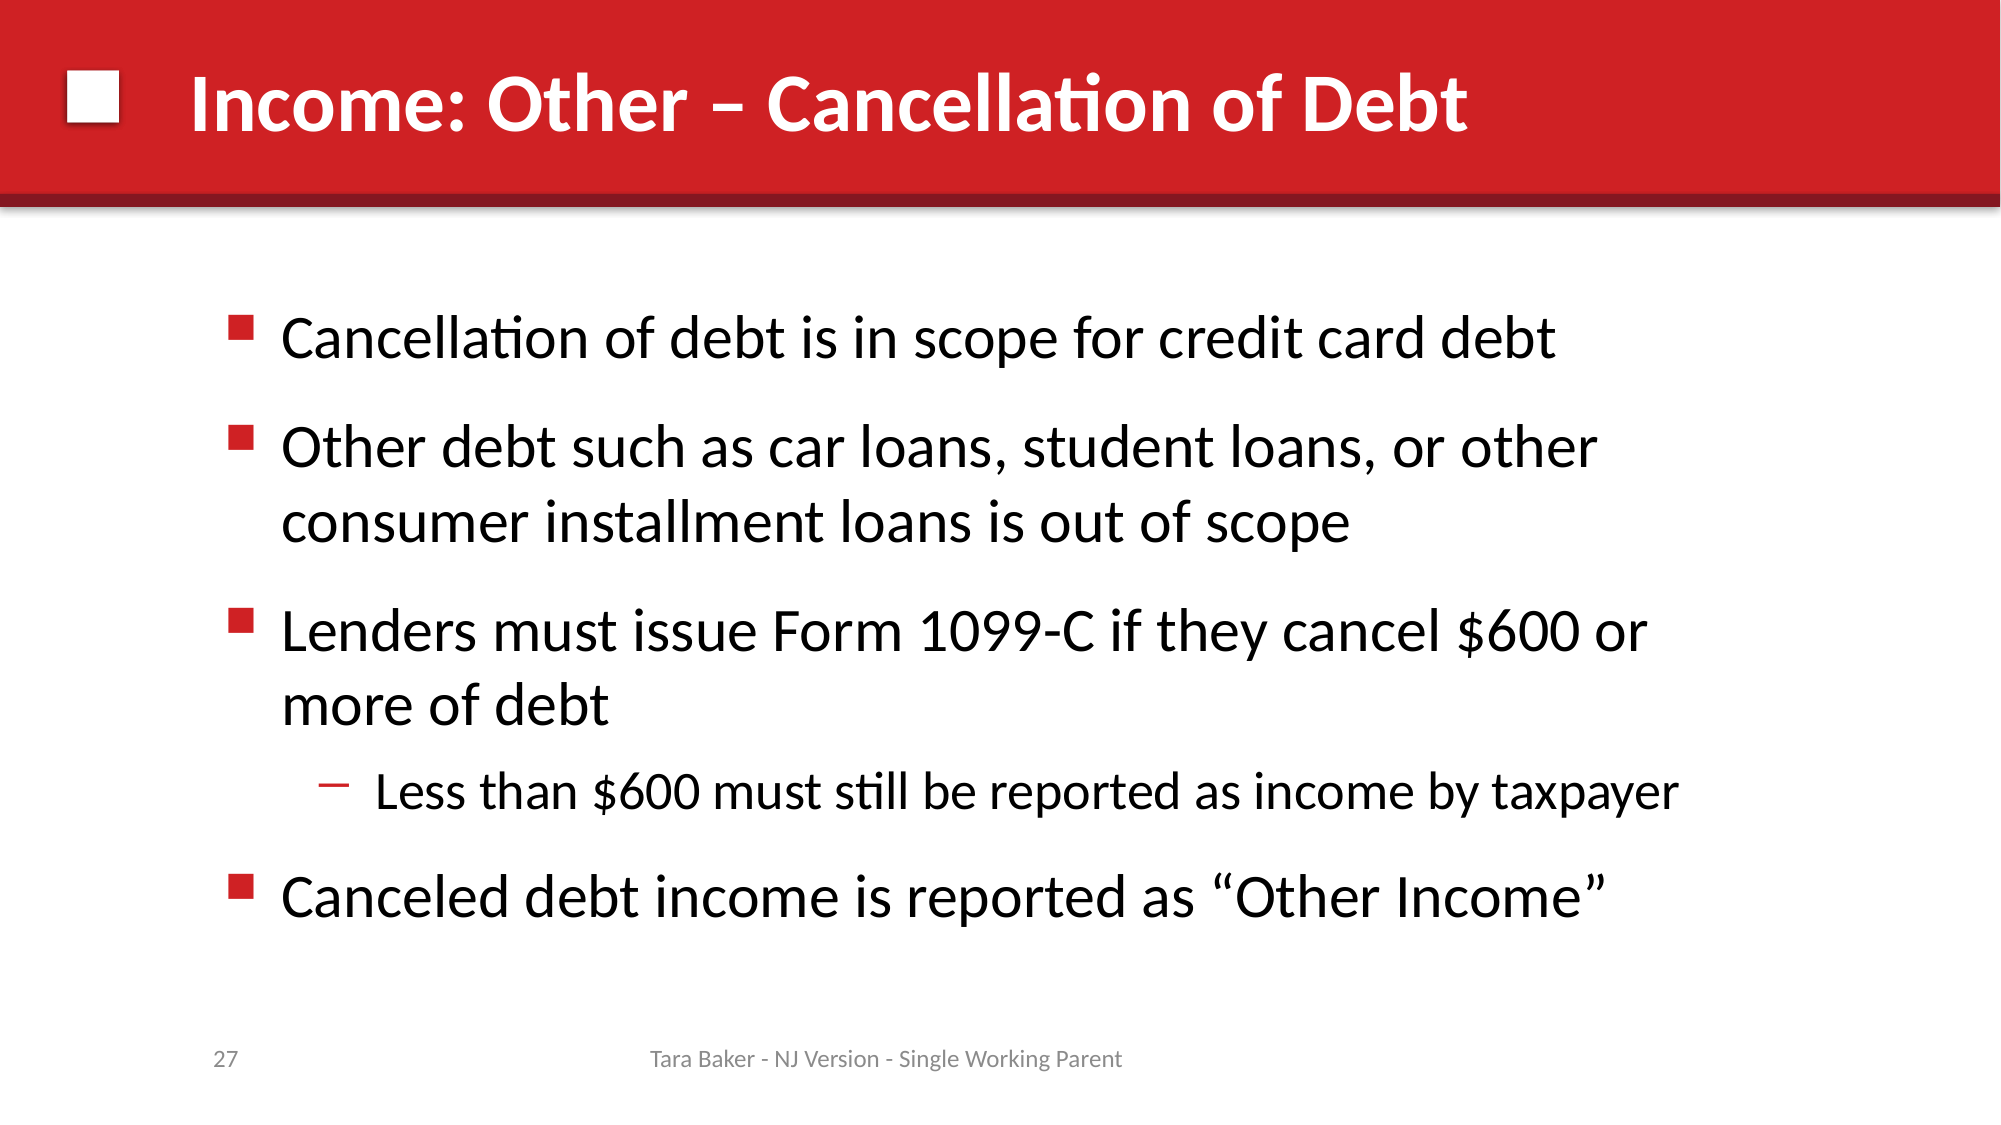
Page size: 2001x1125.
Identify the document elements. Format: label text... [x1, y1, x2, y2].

footer Tara Baker - NJ Version - Single Working Parent [570, 1027, 1204, 1088]
title Income: Other – Cancellation of Debt [174, 4, 1775, 193]
slide_number 27 [99, 1027, 254, 1088]
list Cancellation of debt is in scope for credit card debt Other debt such as car loans, student loans, or other consumer installment loans is out of scope Lenders must issue Form 1099-C if they cancel $600 or more of debt Less than $600 must still be reported as income by taxpayer Canceled debt income is reported as “Other Income” [209, 288, 1810, 949]
